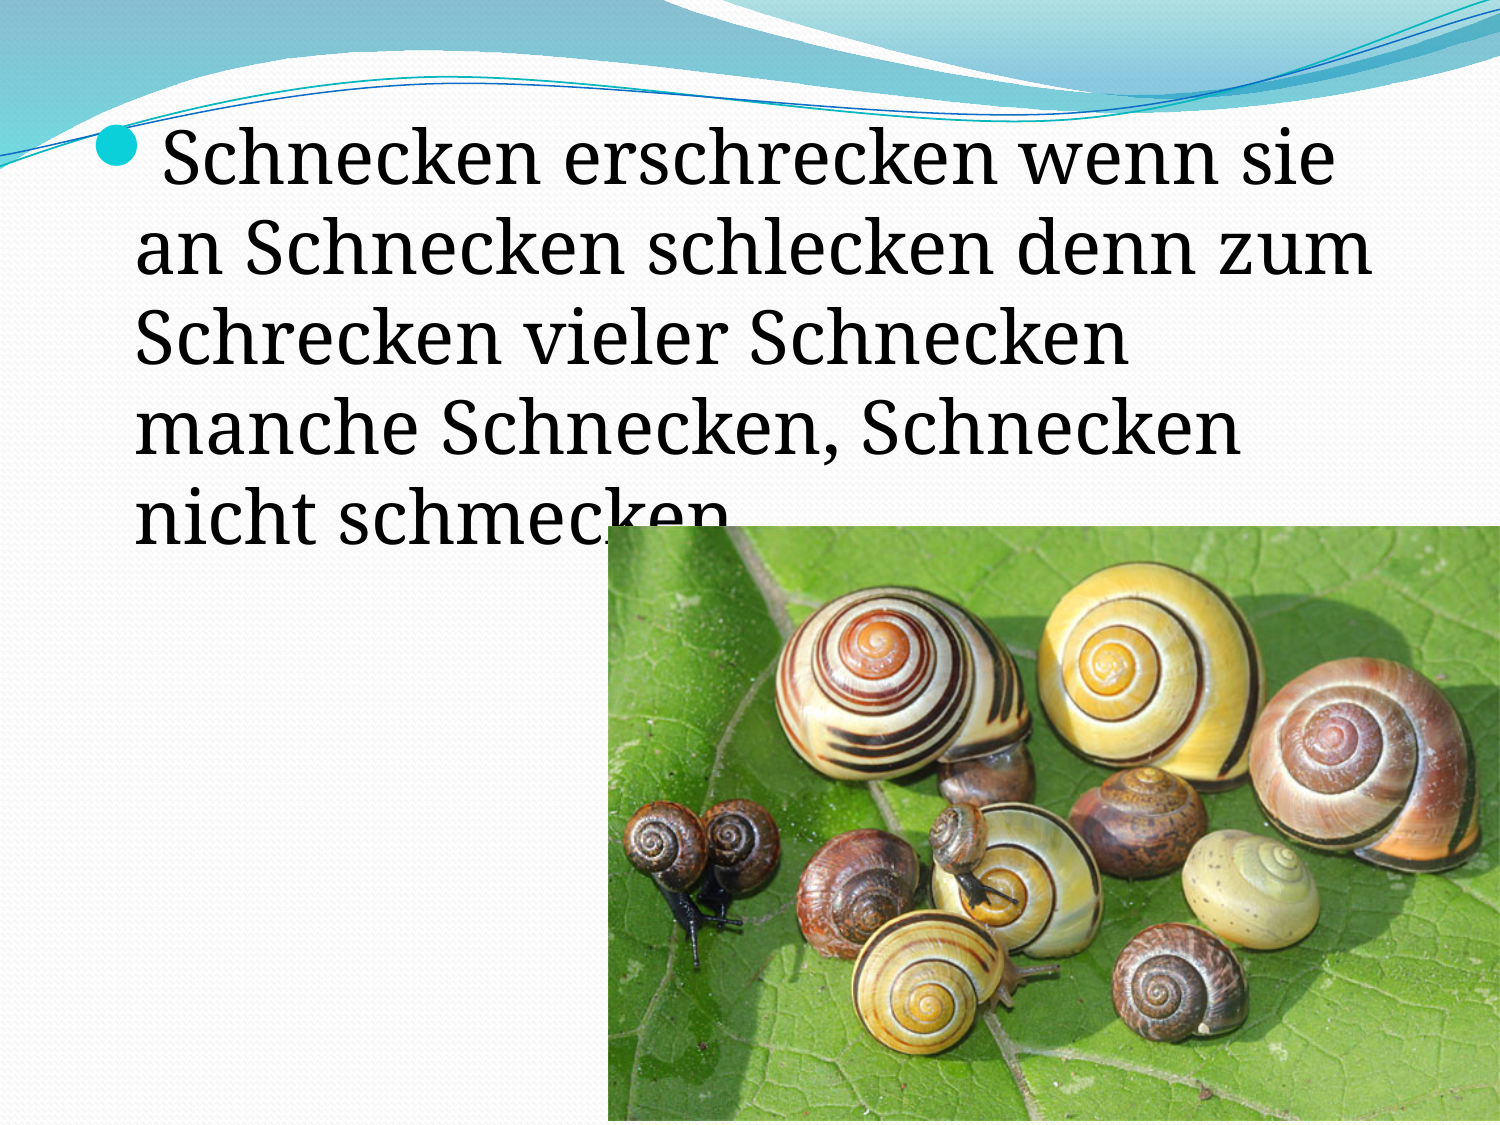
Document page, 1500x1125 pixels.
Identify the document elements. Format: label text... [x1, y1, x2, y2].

list Schnecken erschrecken wenn sie an Schnecken schlecken denn zum Schrecken vieler Schnecken manche Schnecken, Schnecken nicht schmecken. [75, 101, 1425, 1038]
picture [608, 526, 1500, 1122]
